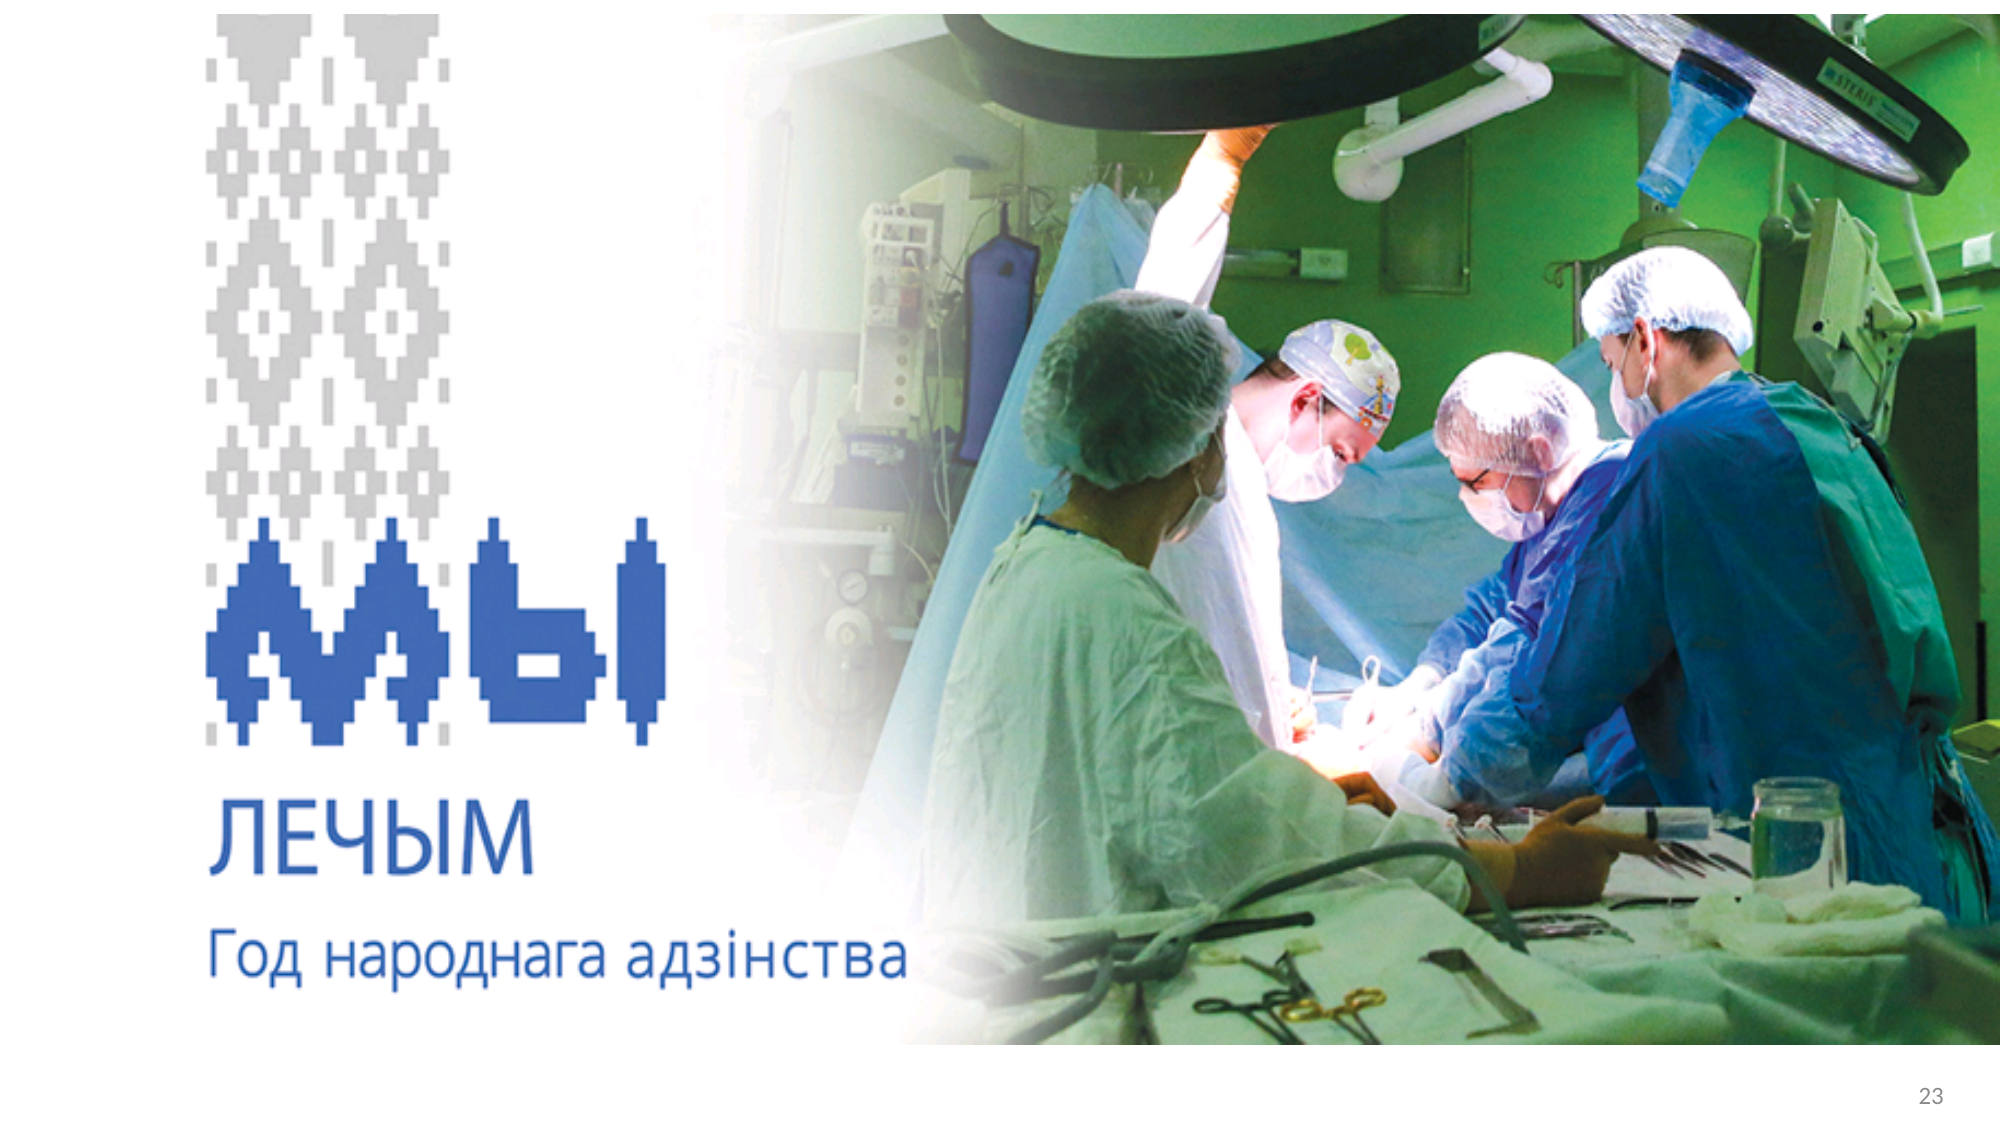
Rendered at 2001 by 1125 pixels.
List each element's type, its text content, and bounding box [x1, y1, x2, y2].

slide_number 23 [1606, 1069, 1960, 1119]
picture [97, 14, 2000, 1045]
